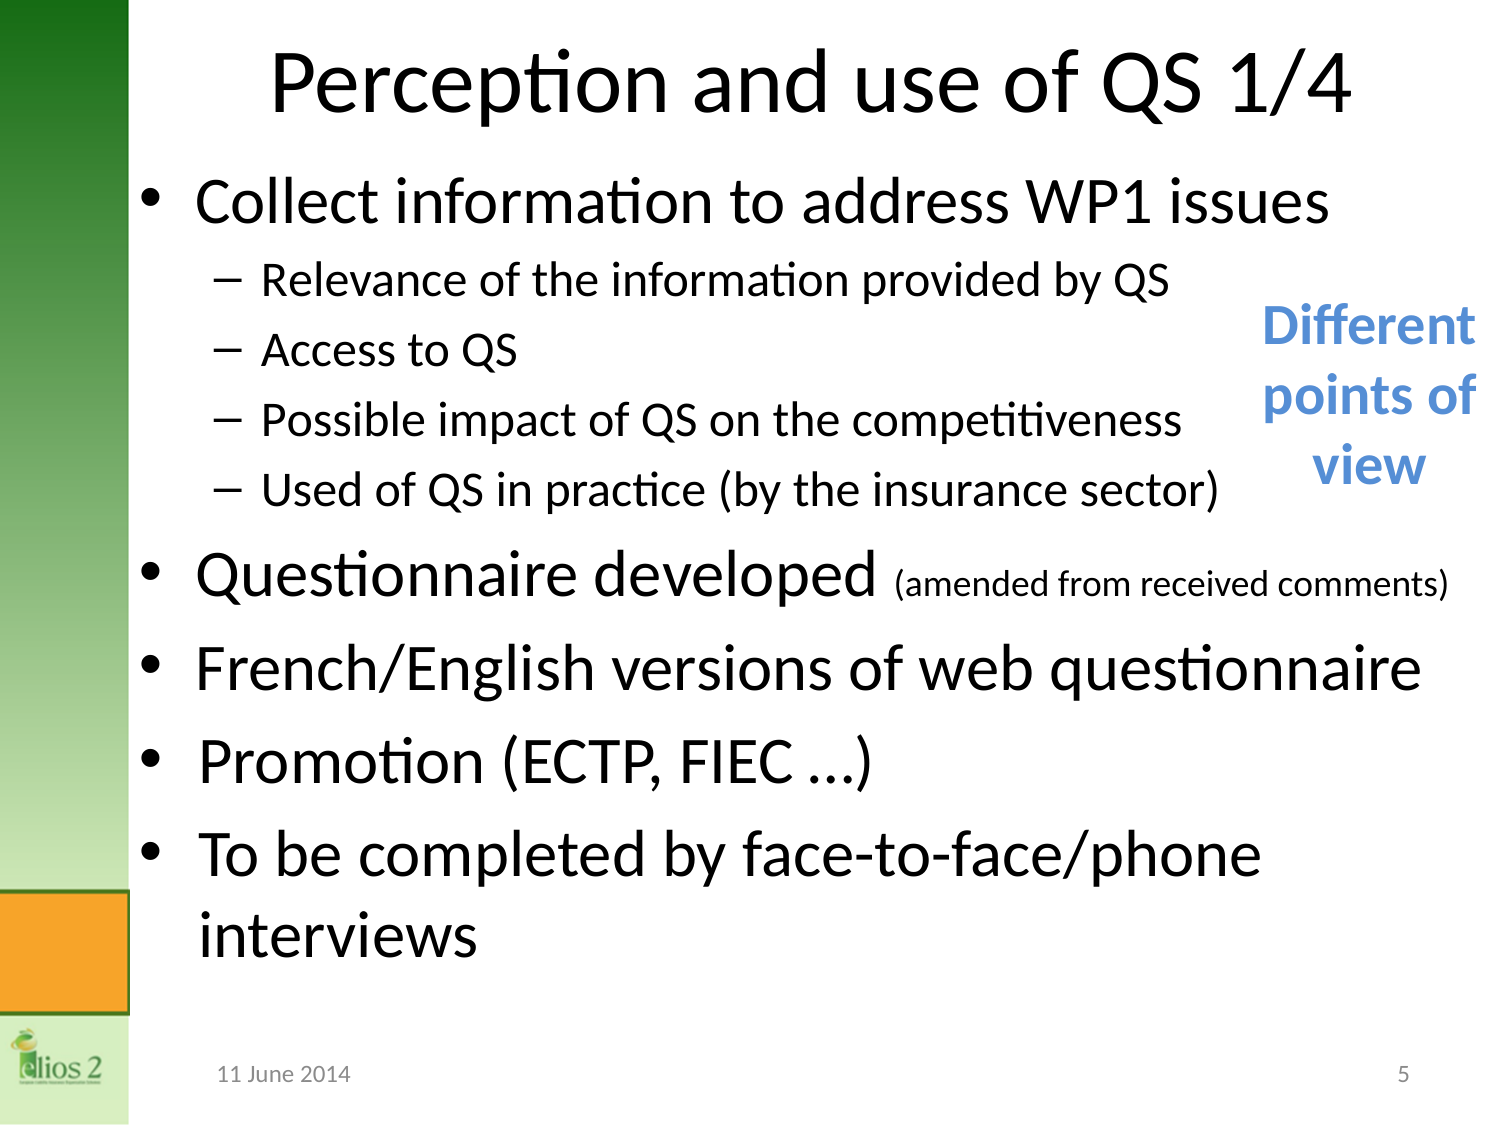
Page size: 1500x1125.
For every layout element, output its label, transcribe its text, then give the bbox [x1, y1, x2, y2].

slide_number 5 [1074, 1042, 1425, 1103]
picture [0, 0, 130, 1125]
title Perception and use of QS 1/4 [123, 2, 1500, 149]
text_box Different points of view [1240, 278, 1500, 504]
list Collect information to address WP1 issues Relevance of the information provided by QS Access to QS Possible impact of QS on the competitiveness Used of QS in practice (by the insurance sector) Questionnaire developed (amended from received comments) French/English versions of web questionnaire Promotion (ECTP, FIEC …) To be completed by face-to-face/phone interviews [123, 149, 1500, 1035]
footer 11 June 2014 [135, 1042, 433, 1103]
